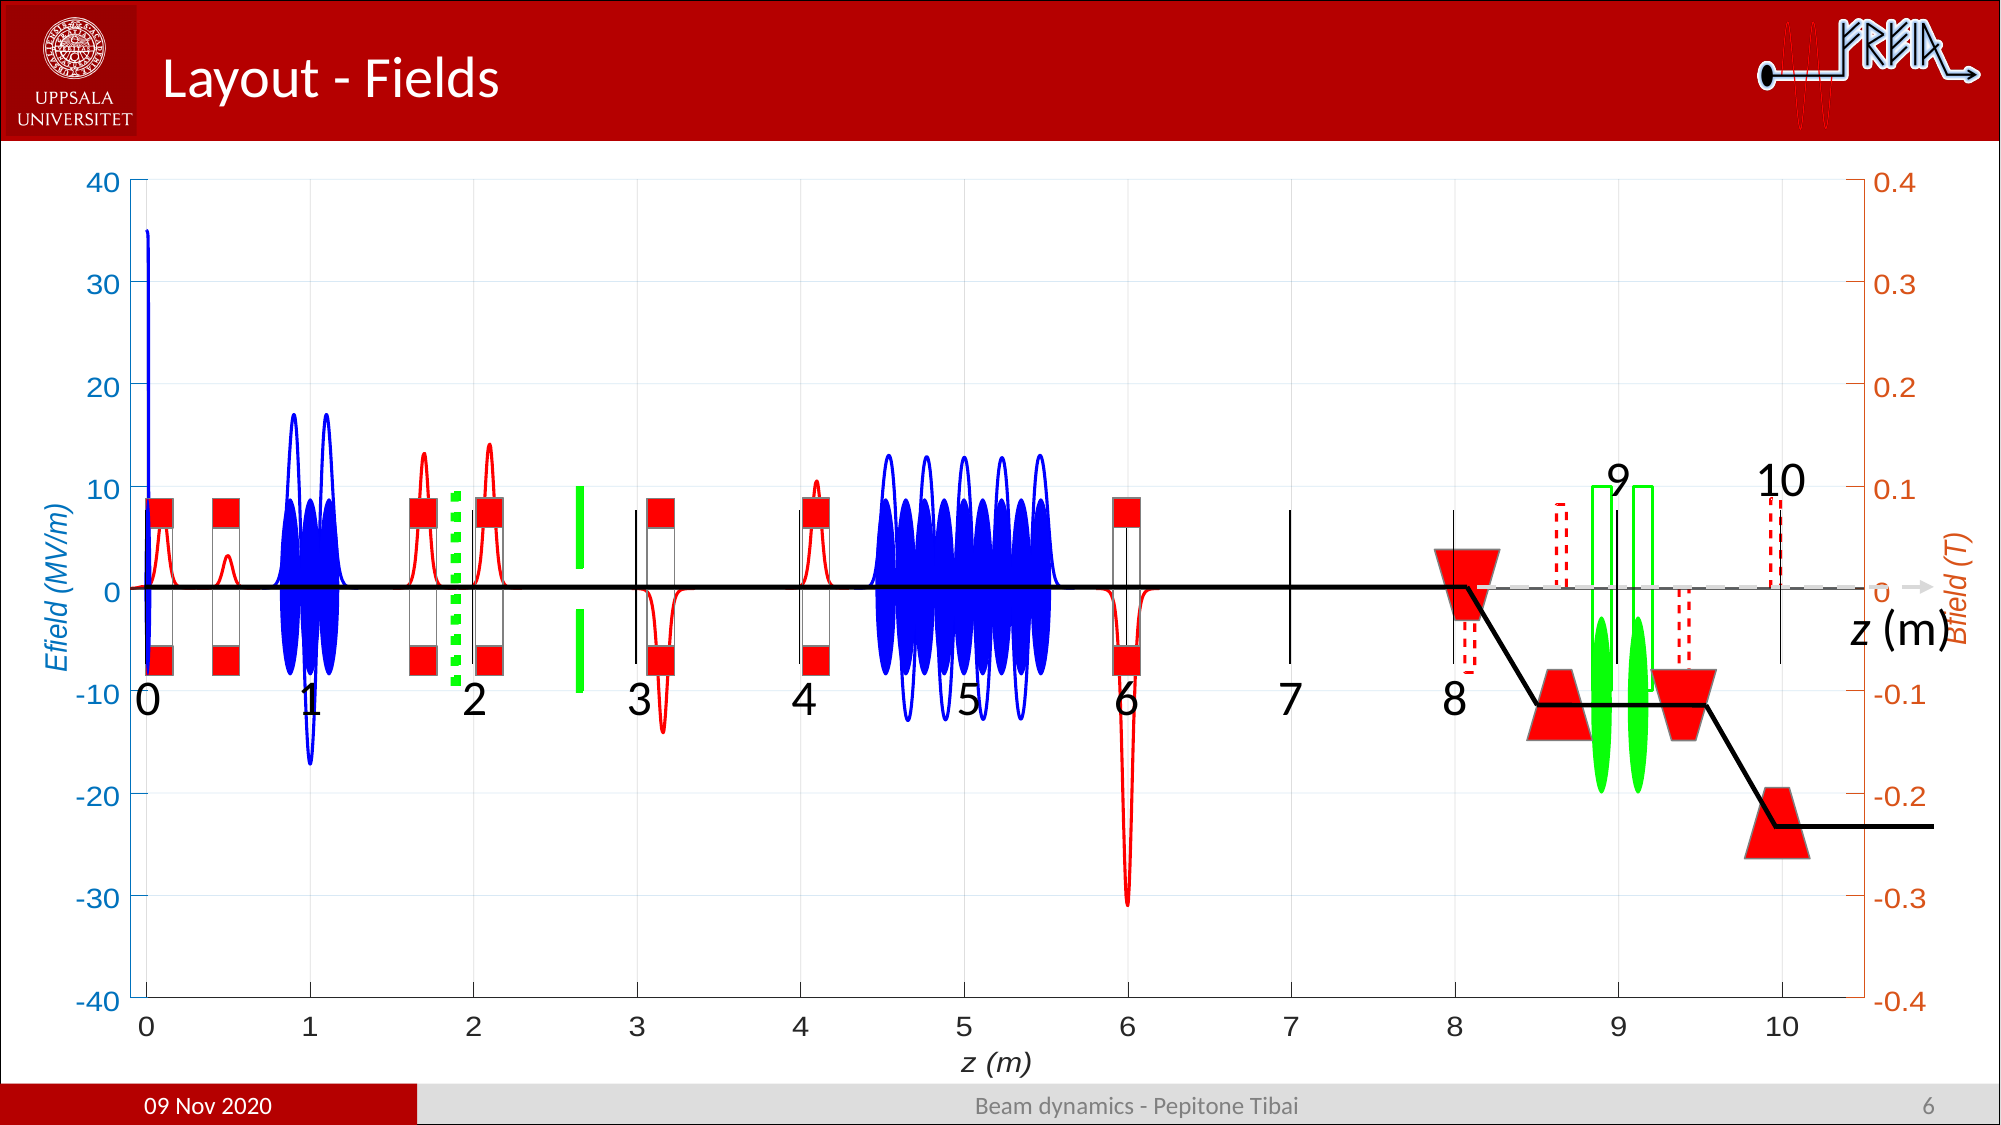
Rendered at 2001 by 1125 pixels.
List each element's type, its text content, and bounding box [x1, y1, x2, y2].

picture [0, 5, 2000, 1108]
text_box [119, 438, 1968, 859]
footer Beam dynamics - Pepitone Tibai [416, 1119, 1858, 1125]
title Layout - Fields [147, 0, 1749, 100]
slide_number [0, 1119, 416, 1125]
